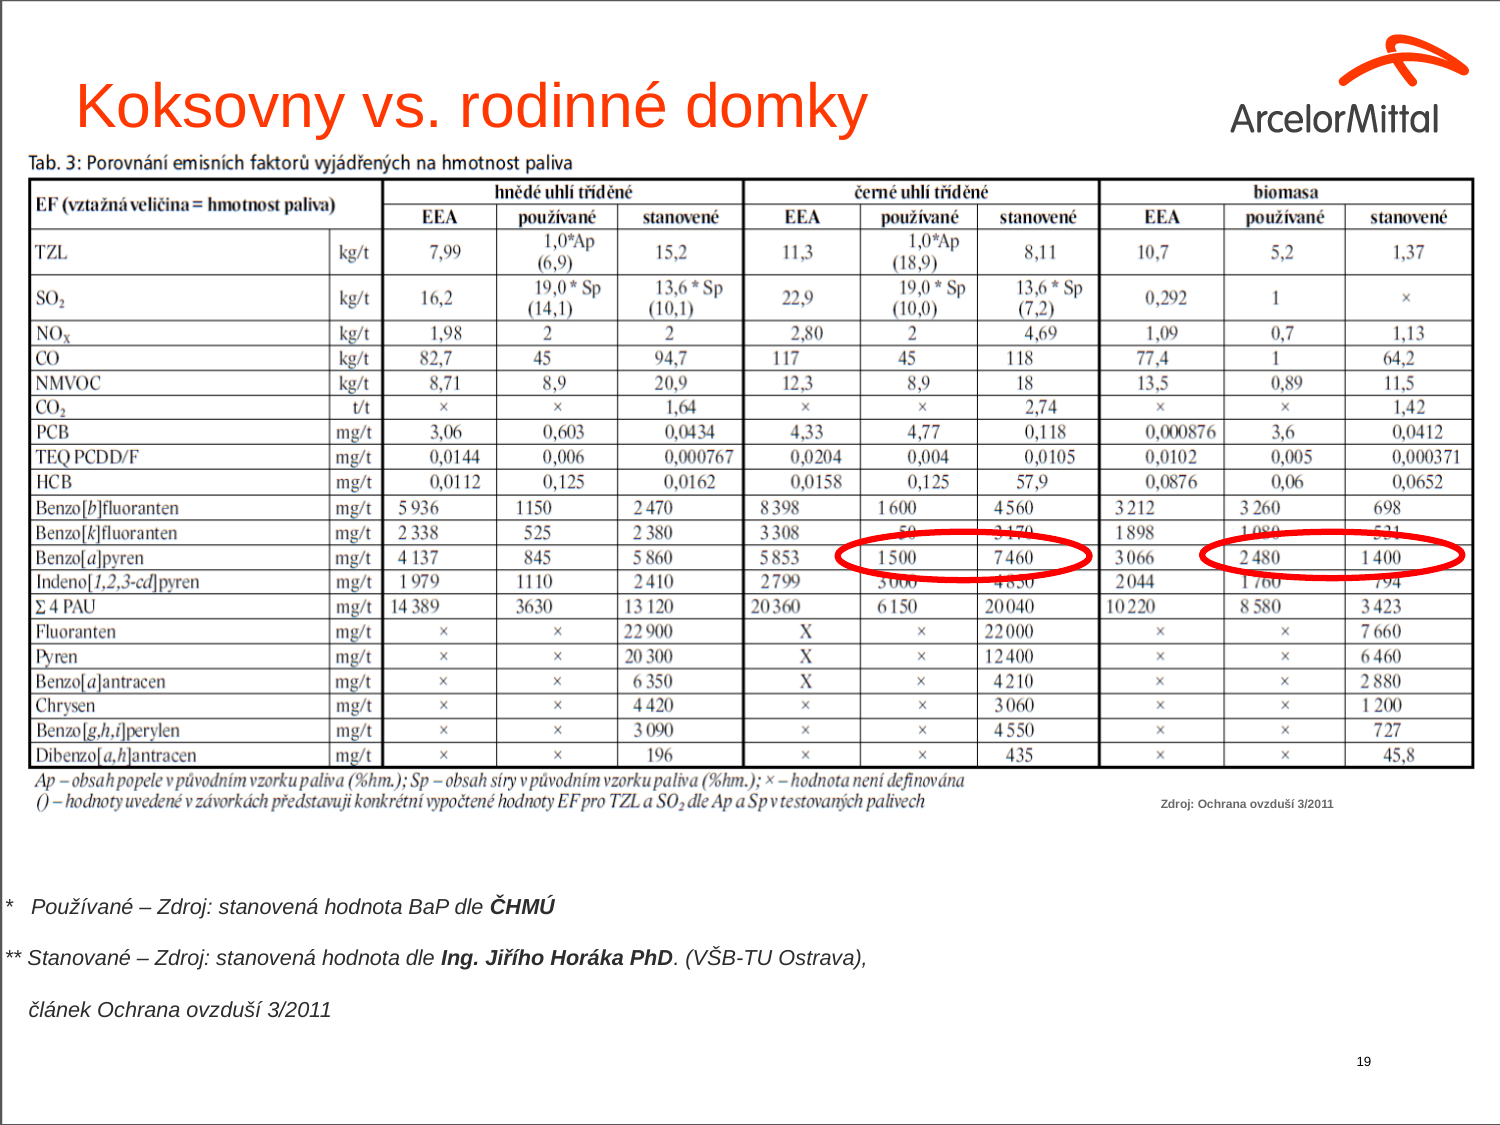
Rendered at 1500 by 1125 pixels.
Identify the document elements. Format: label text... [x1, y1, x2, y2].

text_box Zdroj: Ochrana ovzduší 3/2011 [1145, 774, 1498, 836]
text_box * Používané – Zdroj: stanovená hodnota BaP dle ČHMÚ ** Stanované – Zdroj: stanovená hodnota dle Ing. Jiřího Horáka PhD. (VŠB-TU Ostrava), článek Ochrana ovzduší 3/2011 [0, 860, 400, 1109]
title Koksovny vs. rodinné domky [1095, 45, 1425, 140]
picture [0, 0, 1500, 1125]
text_box [1200, 529, 1465, 581]
title Koksovny vs. rodinné domky [75, 45, 400, 140]
text_box * Používané – Zdroj: stanovená hodnota BaP dle ČHMÚ ** Stanované – Zdroj: stanovená hodnota dle Ing. Jiřího Horáka PhD. (VŠB-TU Ostrava), článek Ochrana ovzduší 3/2011 [1095, 860, 1500, 1109]
